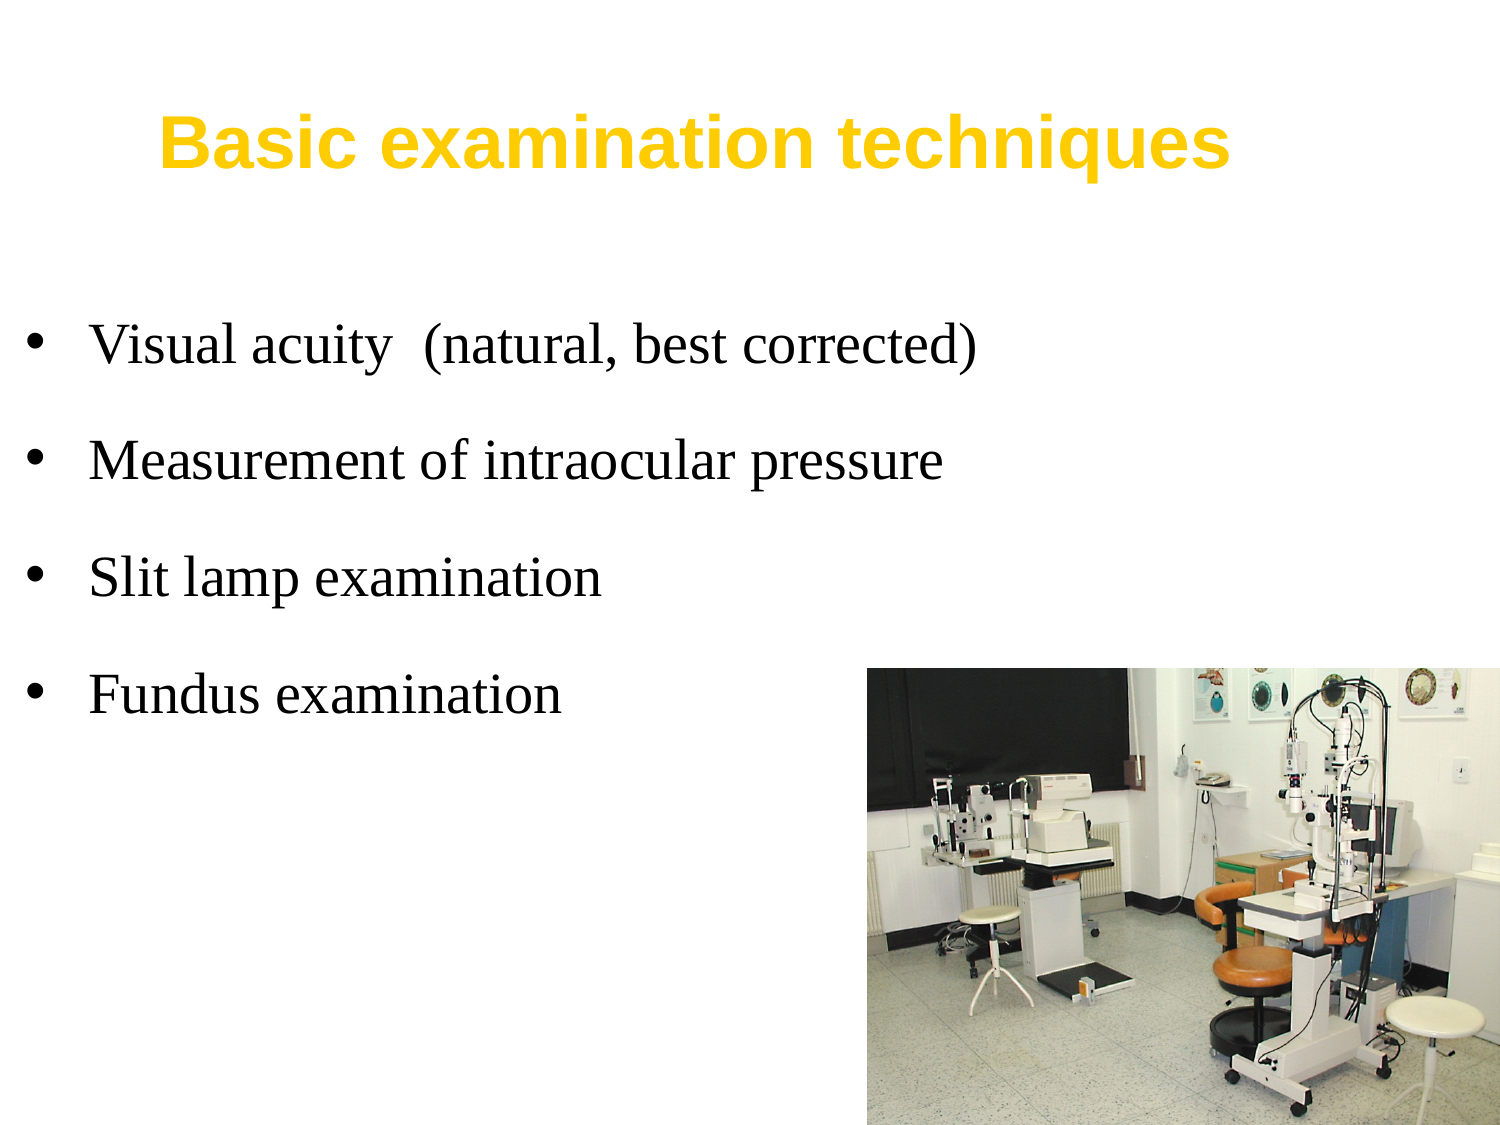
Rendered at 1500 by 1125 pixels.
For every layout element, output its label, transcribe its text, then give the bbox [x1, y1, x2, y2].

list Visual acuity (natural, best corrected) Measurement of intraocular pressure Slit lamp examination Fundus examination [0, 262, 1350, 1005]
picture [867, 668, 1500, 1125]
title Basic examination techniques [0, 45, 1350, 233]
